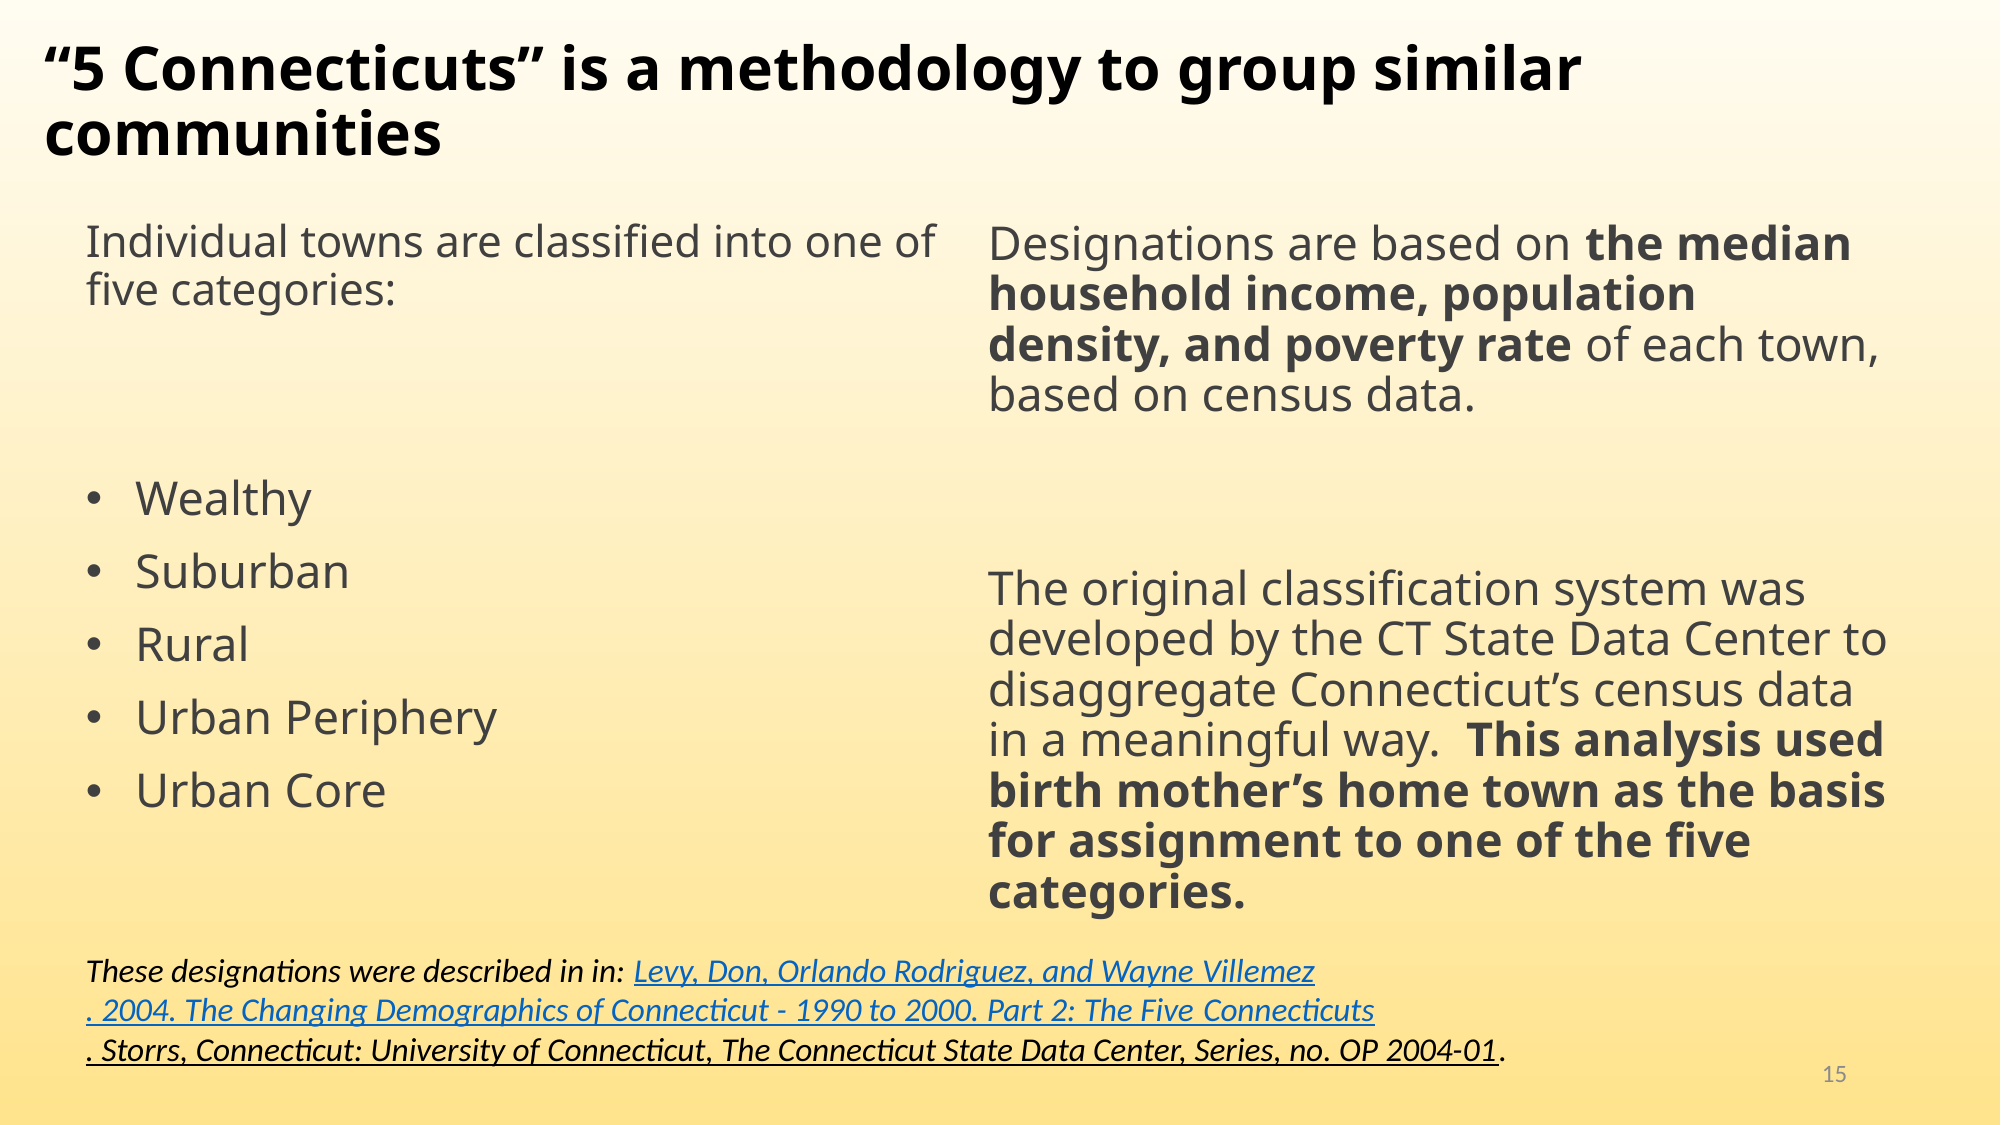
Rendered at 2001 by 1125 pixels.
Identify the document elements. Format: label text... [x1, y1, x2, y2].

list Individual towns are classified into one of five categories: Wealthy Suburban Rural Urban Periphery Urban Core Designations are based on the median household income, population density, and poverty rate of each town, based on census data. The original classification system was developed by the CT State Data Center to disaggregate Connecticut’s census data in a meaningful way. This analysis used birth mother’s home town as the basis for assignment to one of the five categories. [70, 212, 1906, 932]
slide_number 15 [1412, 1076, 1863, 1103]
text_box These designations were described in in: Levy, Don, Orlando Rodriguez, and Wayne Villemez. 2004. The Changing Demographics of Connecticut - 1990 to 2000. Part 2: The Five Connecticuts. Storrs, Connecticut: University of Connecticut, The Connecticut State Data Center, Series, no. OP 2004-01. [70, 941, 1906, 1076]
title “5 Connecticuts” is a methodology to group similar communities [29, 30, 1922, 177]
